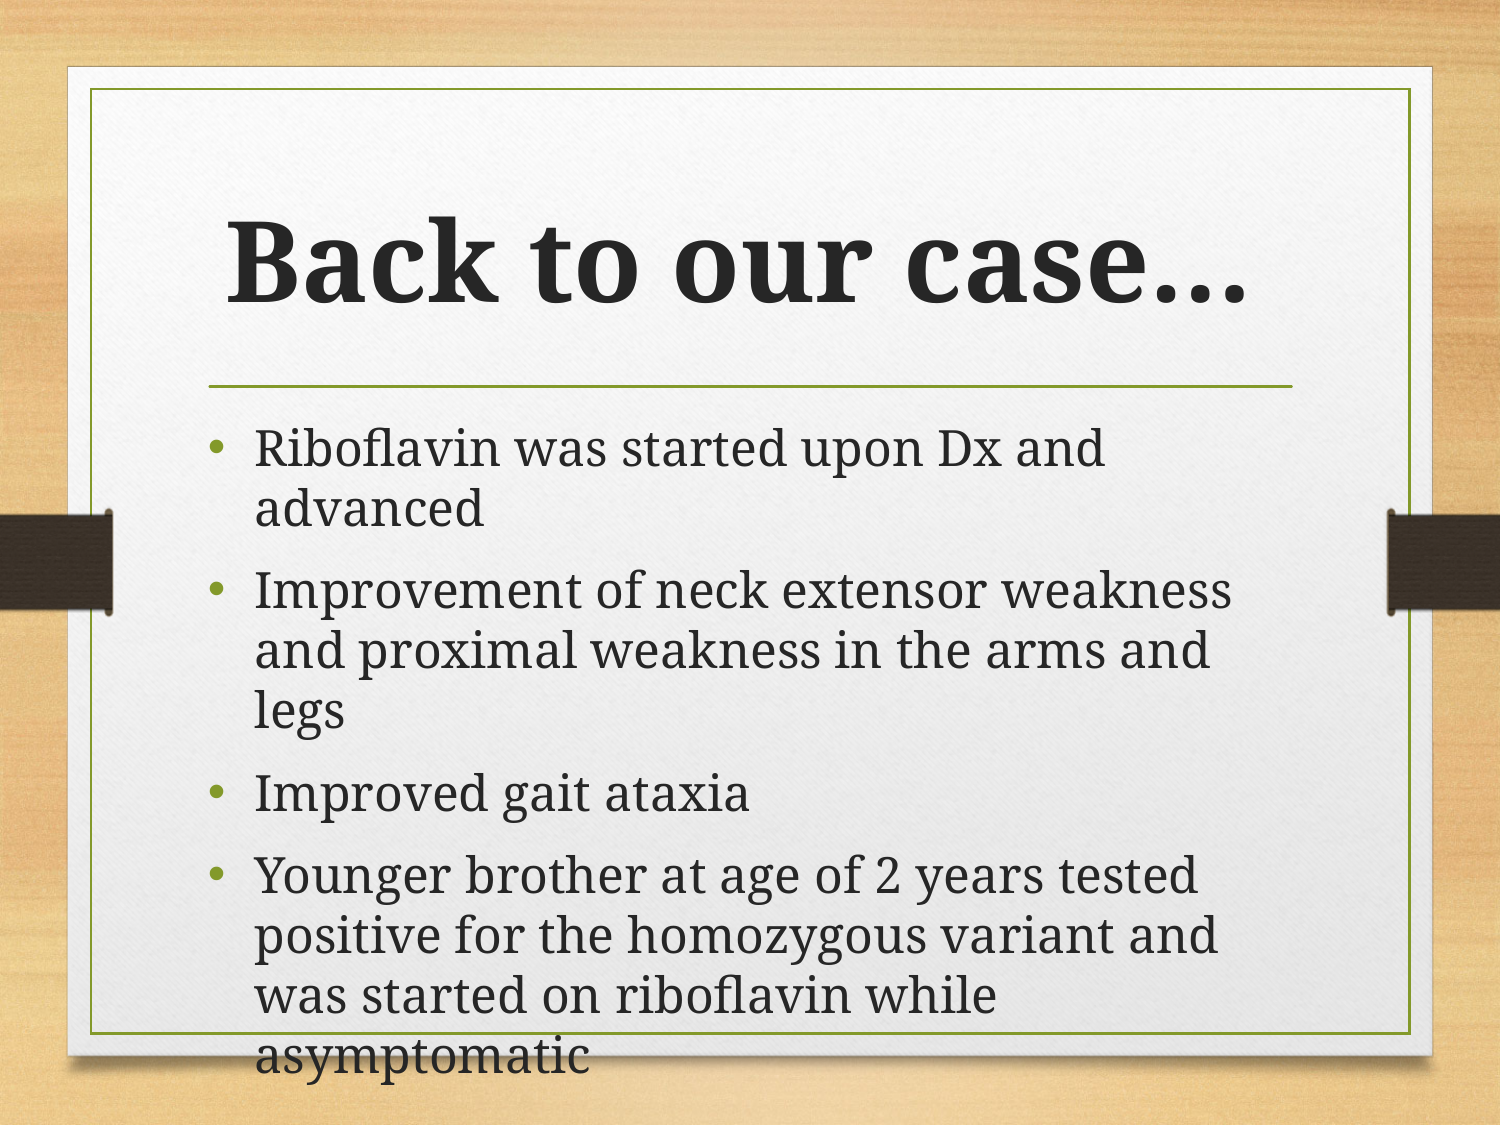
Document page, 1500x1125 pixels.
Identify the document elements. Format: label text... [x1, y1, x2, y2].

list Riboflavin was started upon Dx and advanced Improvement of neck extensor weakness and proximal weakness in the arms and legs Improved gait ataxia Younger brother at age of 2 years tested positive for the homozygous variant and was started on riboflavin while asymptomatic [192, 408, 1309, 974]
picture [0, 0, 1500, 1125]
title Back to our case… [192, 150, 1309, 364]
